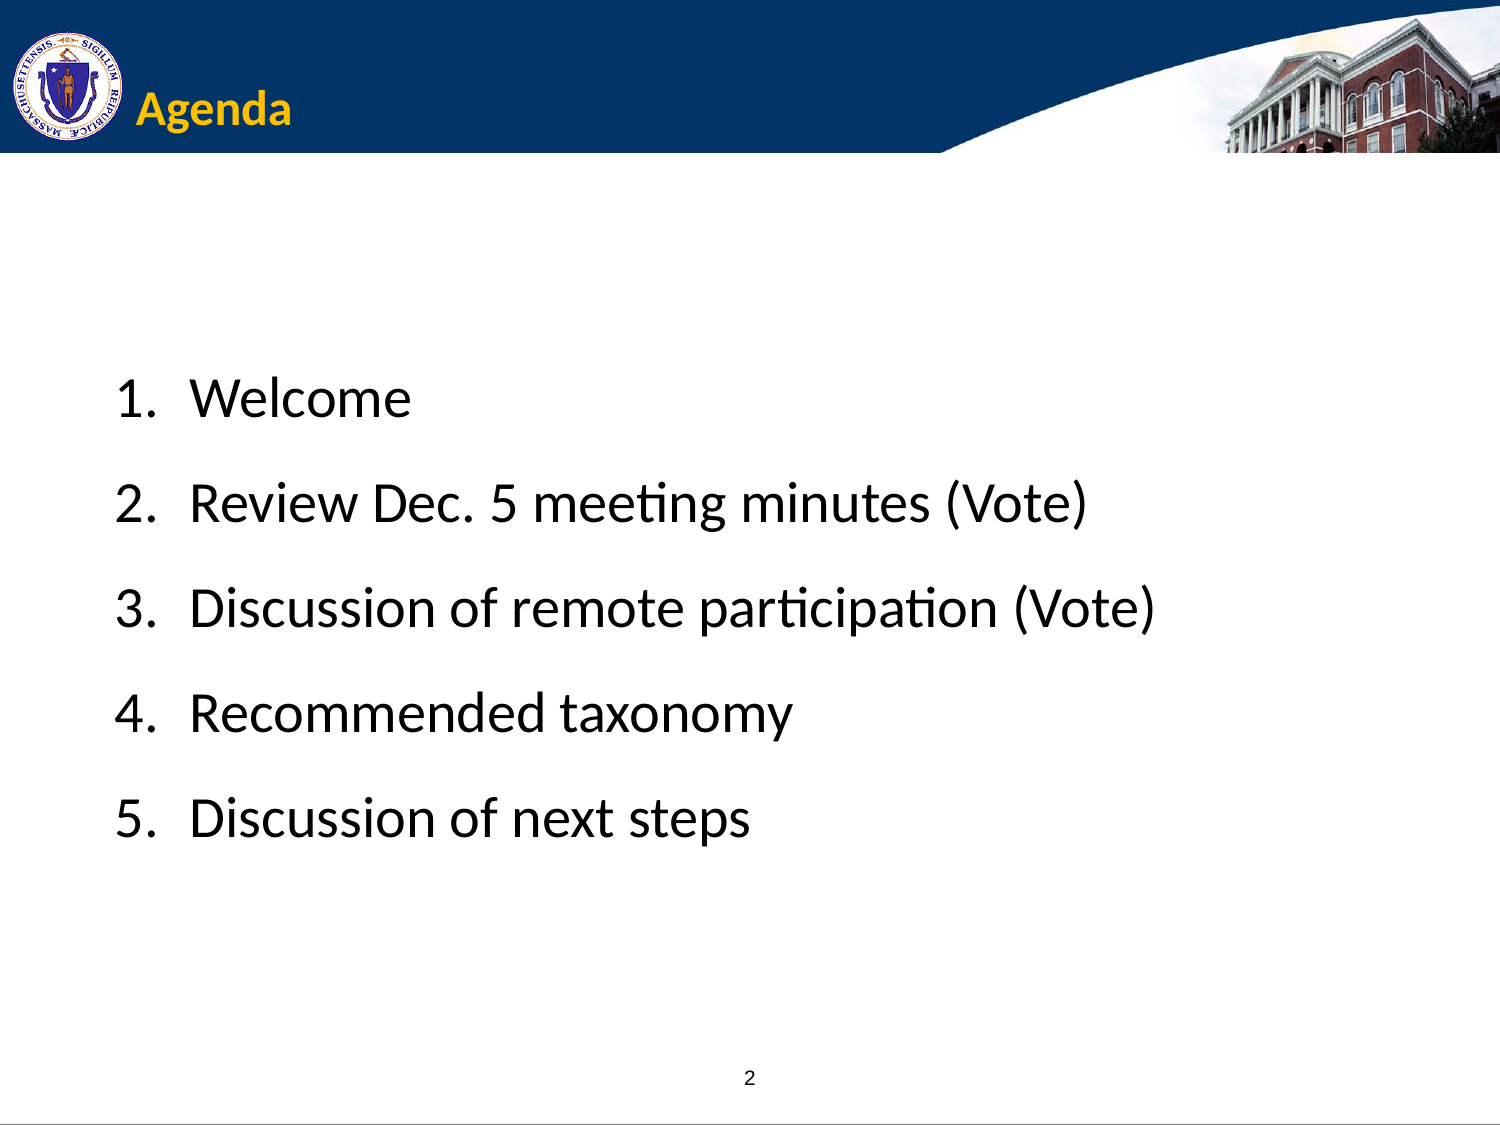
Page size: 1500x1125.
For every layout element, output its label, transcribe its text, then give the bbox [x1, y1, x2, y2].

title Agenda [120, 17, 1051, 144]
picture [0, 0, 1500, 153]
text_box Welcome Review Dec. 5 meeting minutes (Vote) Discussion of remote participation (Vote) Recommended taxonomy Discussion of next steps [99, 317, 1425, 857]
